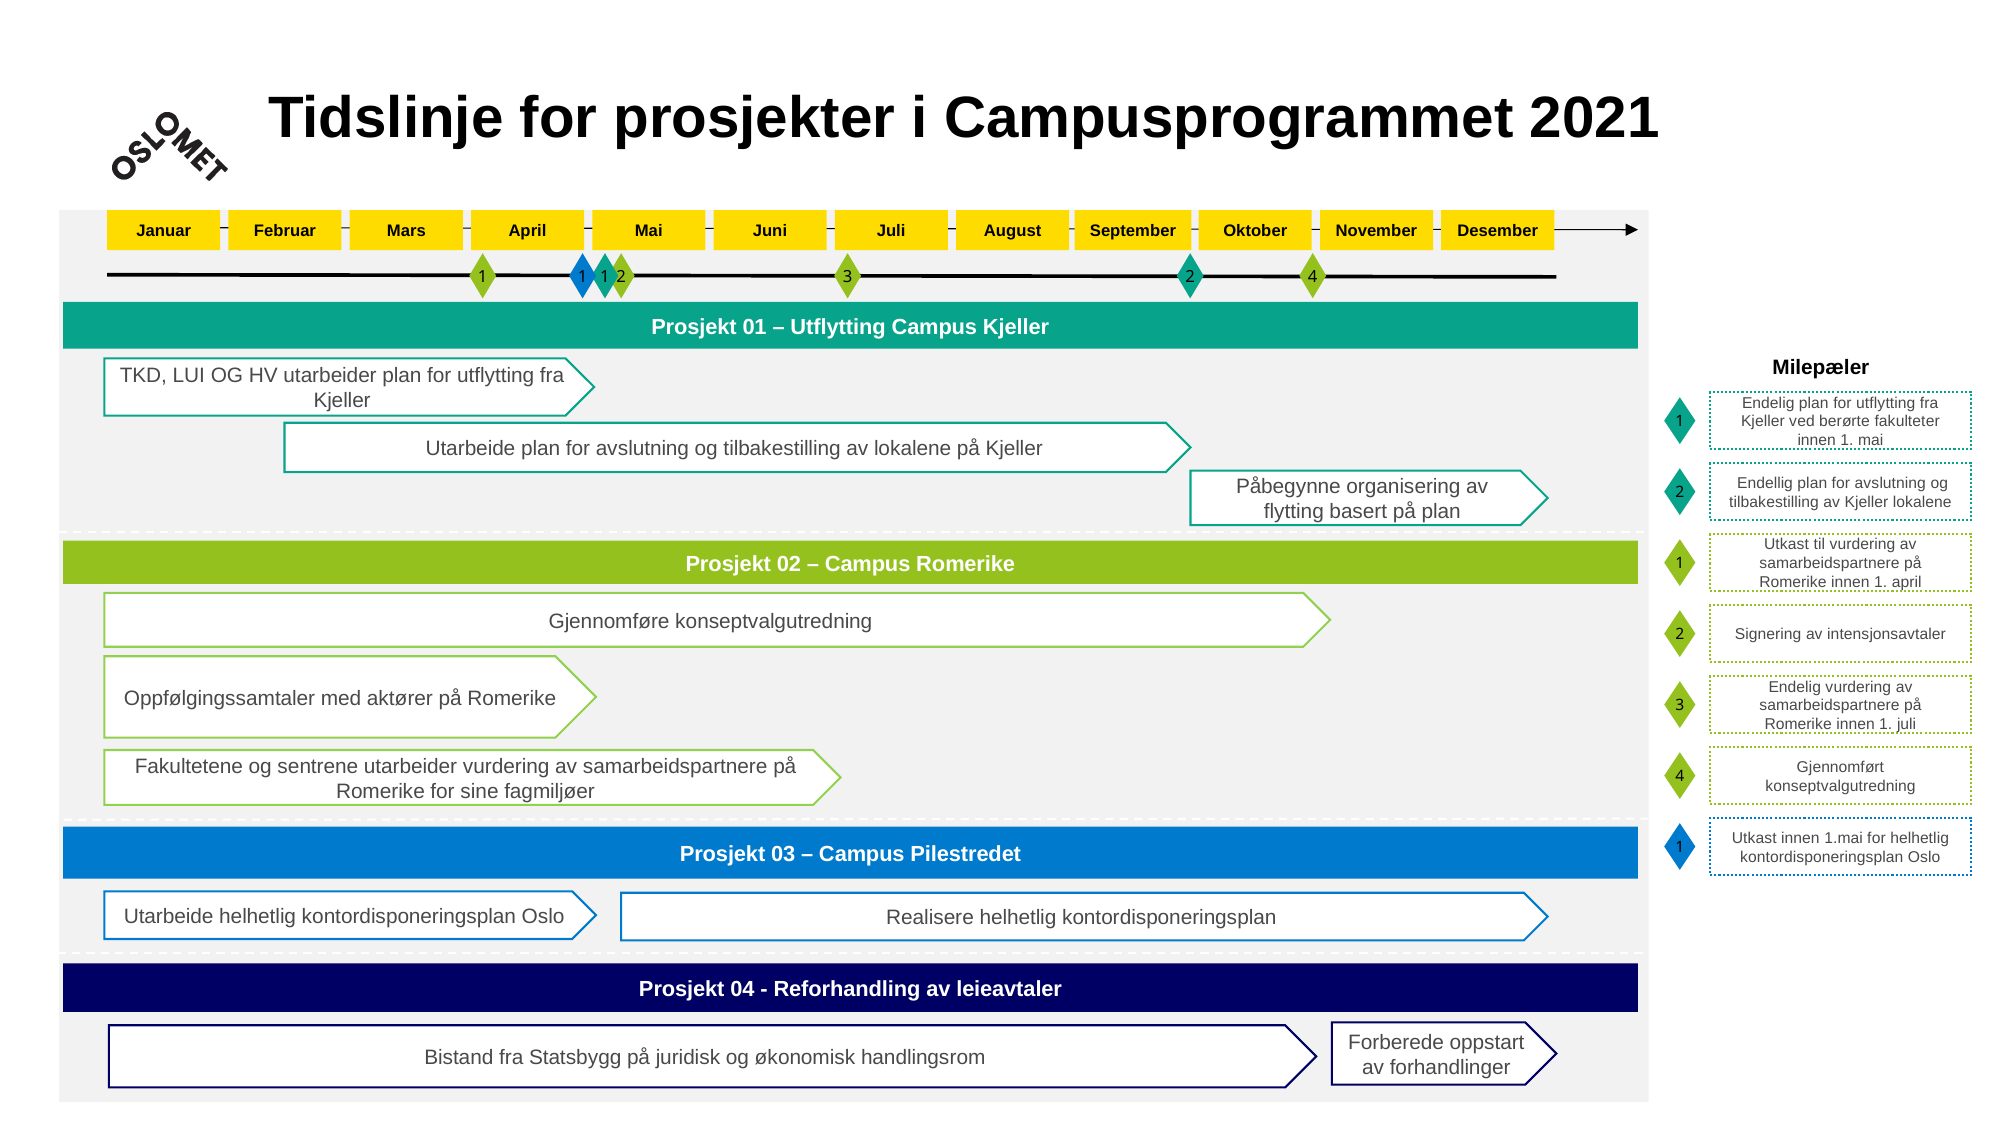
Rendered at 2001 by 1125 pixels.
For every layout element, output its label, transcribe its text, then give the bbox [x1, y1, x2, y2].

text_box Tidslinje for prosjekter i Campusprogrammet 2021 [228, 79, 1701, 217]
picture [112, 112, 228, 181]
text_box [59, 533, 1649, 952]
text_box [59, 209, 1649, 531]
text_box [1664, 345, 1976, 876]
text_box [59, 953, 1649, 1103]
